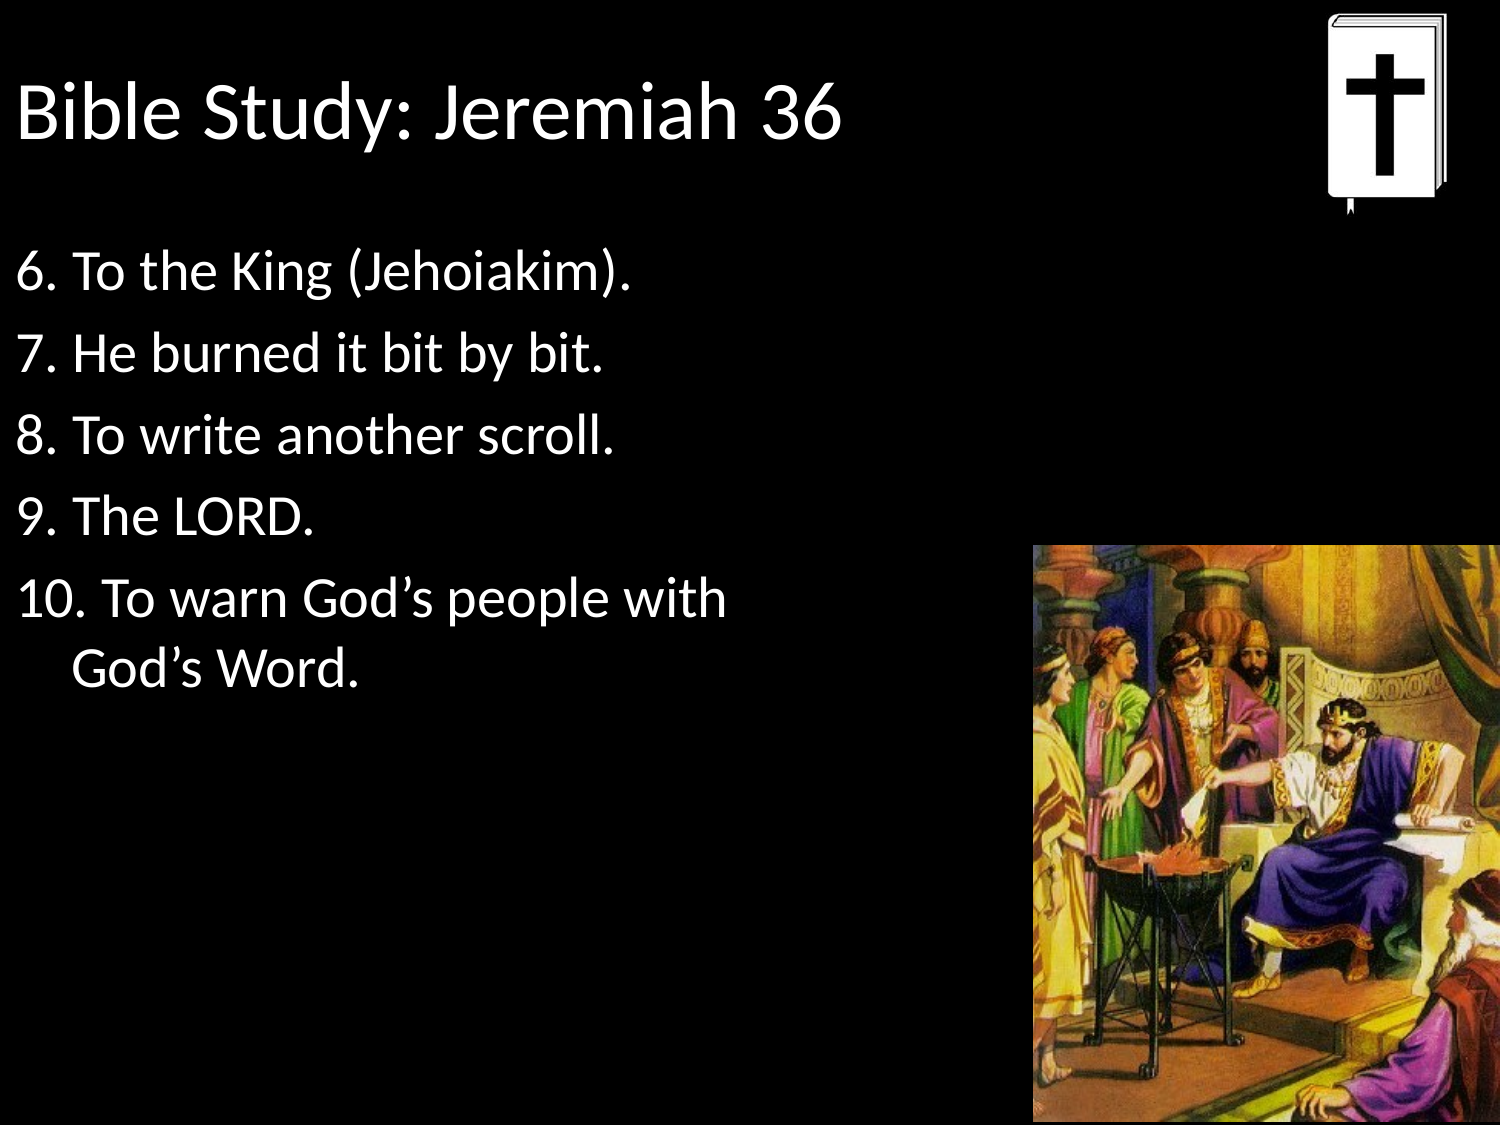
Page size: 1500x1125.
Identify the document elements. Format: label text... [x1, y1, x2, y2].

picture [1033, 545, 1500, 1122]
picture [1274, 0, 1500, 225]
list 6. To the King (Jehoiakim). 7. He burned it bit by bit. 8. To write another scroll. 9. The LORD. 10. To warn God’s people with God’s Word. [0, 224, 1500, 1125]
title Bible Study: Jeremiah 36 [0, 0, 1274, 213]
